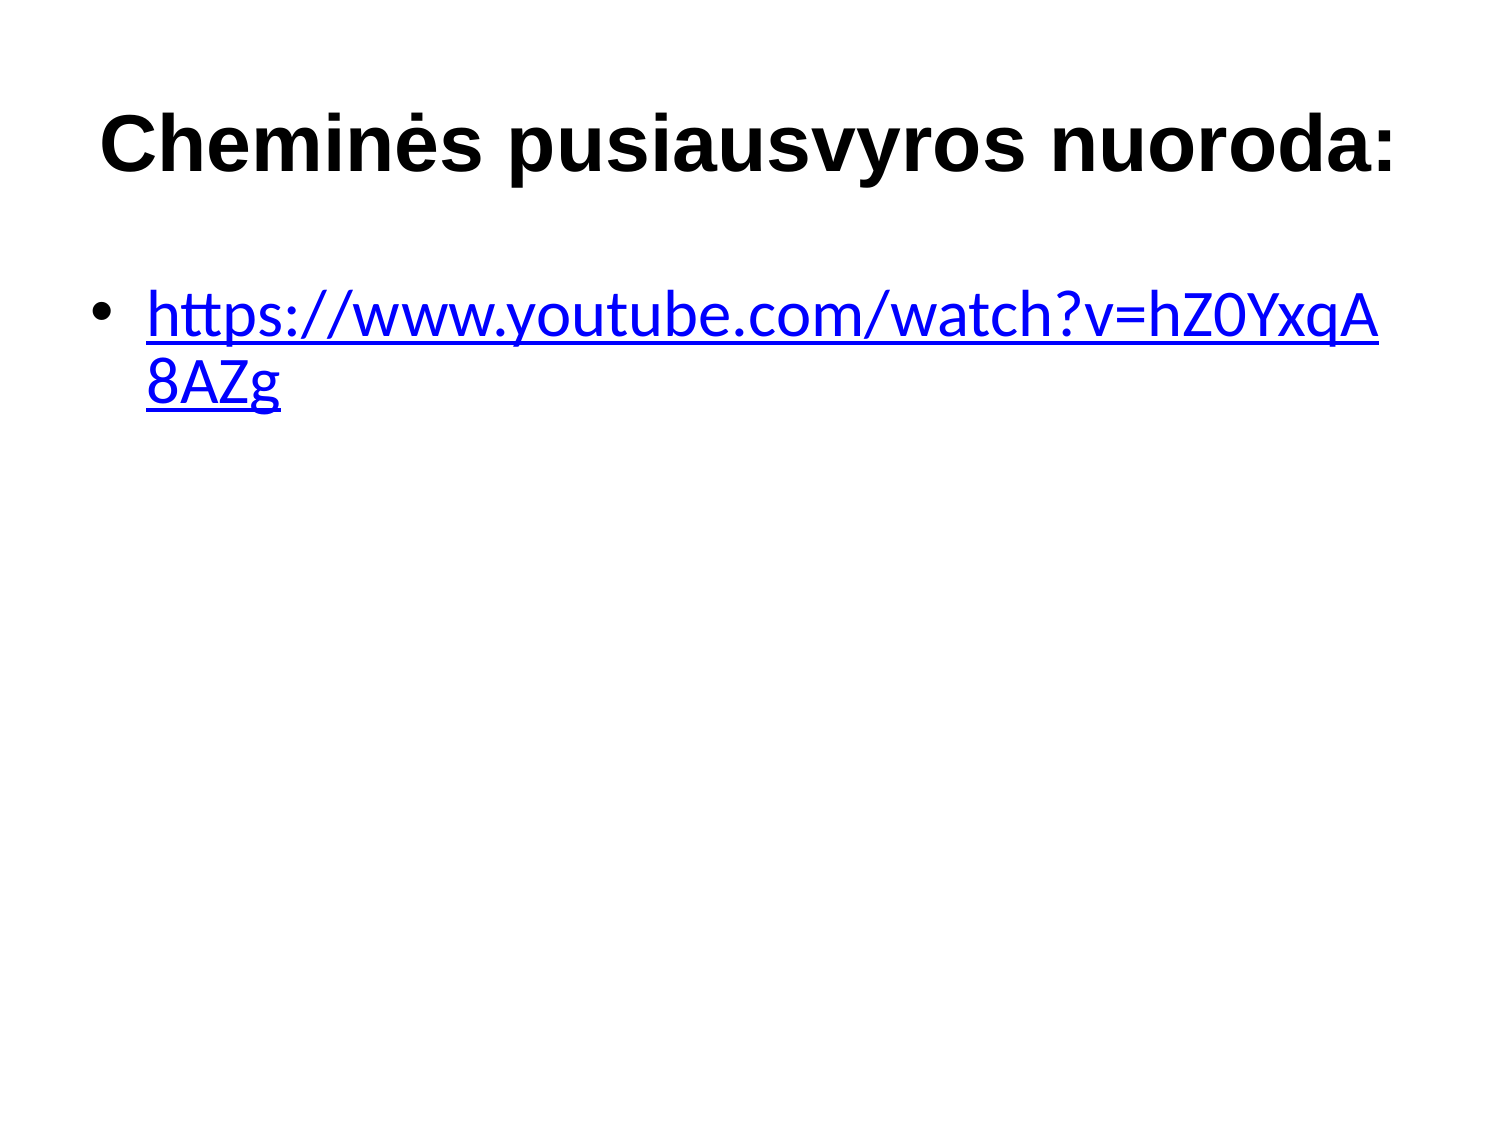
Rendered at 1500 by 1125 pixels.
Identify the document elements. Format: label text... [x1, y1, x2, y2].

list https://www.youtube.com/watch?v=hZ0YxqA8AZg [75, 262, 1425, 1005]
title Cheminės pusiausvyros nuoroda: [75, 45, 1425, 233]
